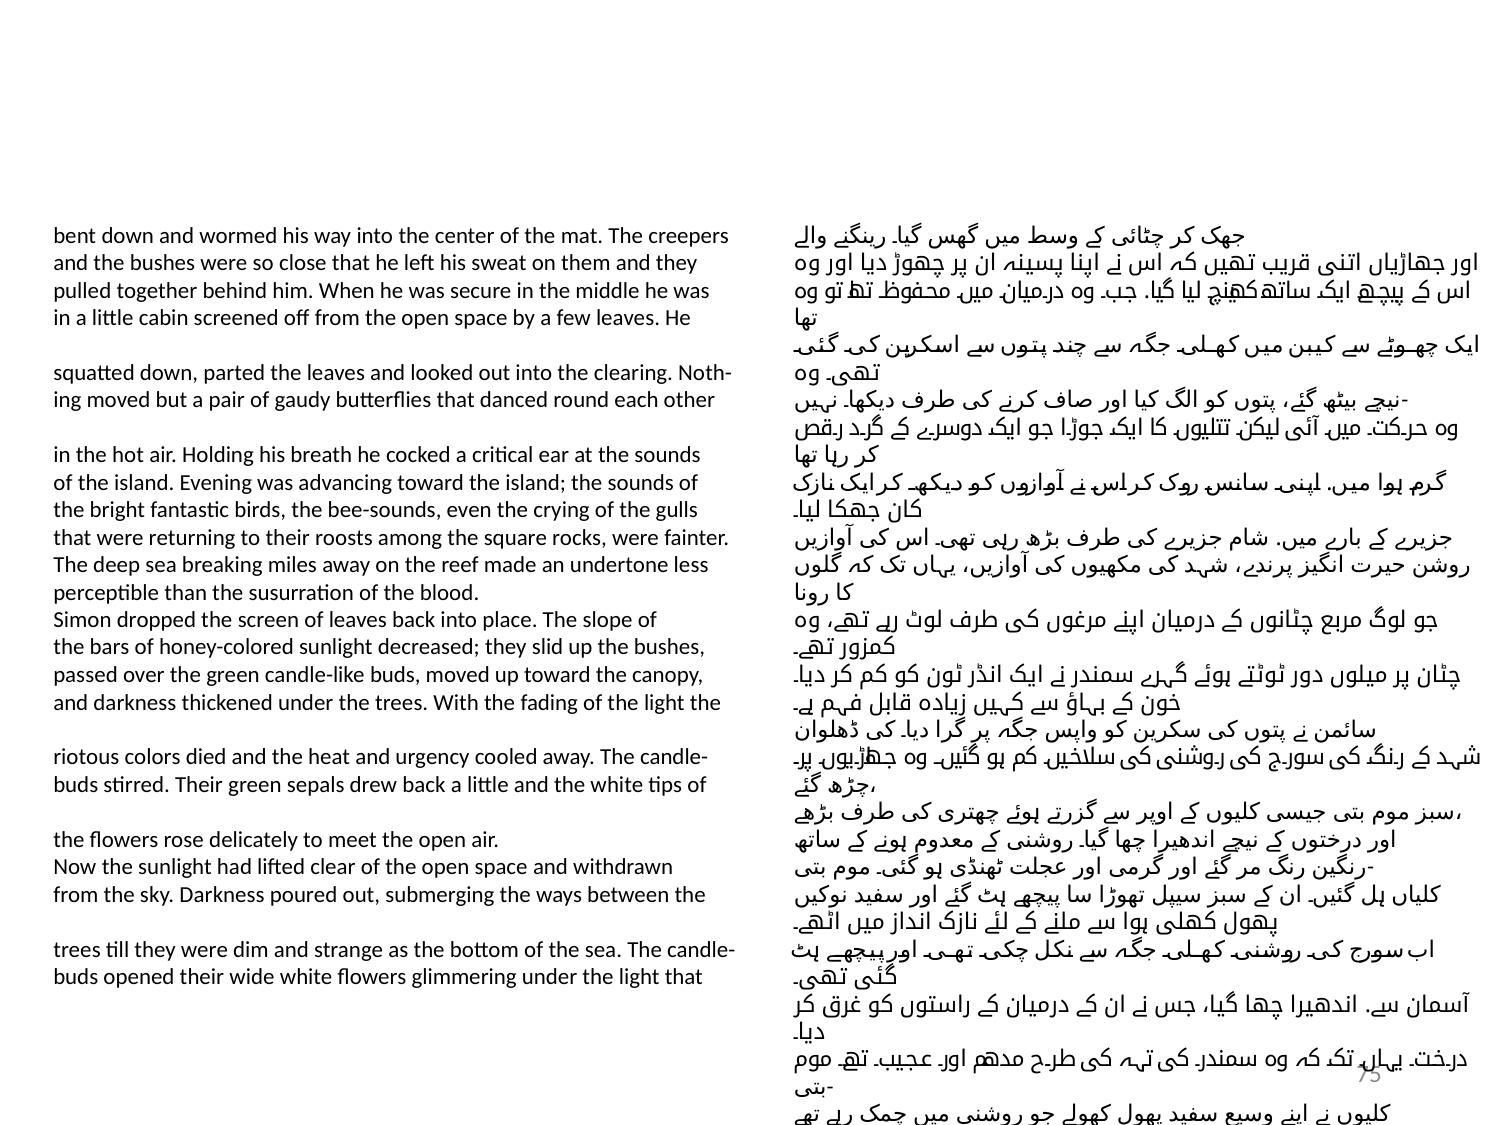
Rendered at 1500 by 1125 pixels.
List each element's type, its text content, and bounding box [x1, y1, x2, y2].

text_box bent down and wormed his way into the center of the mat. The creepers and the bushes were so close that he left his sweat on them and they pulled together behind him. When he was secure in the middle he was in a little cabin screened off from the open space by a few leaves. He squatted down, parted the leaves and looked out into the clearing. Noth- ing moved but a pair of gaudy butterflies that danced round each other in the hot air. Holding his breath he cocked a critical ear at the sounds of the island. Evening was advancing toward the island; the sounds of the bright fantastic birds, the bee-sounds, even the crying of the gulls that were returning to their roosts among the square rocks, were fainter. The deep sea breaking miles away on the reef made an undertone less perceptible than the susurration of the blood. Simon dropped the screen of leaves back into place. The slope of the bars of honey-colored sunlight decreased; they slid up the bushes, passed over the green candle-like buds, moved up toward the canopy, and darkness thickened under the trees. With the fading of the light the riotous colors died and the heat and urgency cooled away. The candle- buds stirred. Their green sepals drew back a little and the white tips of the flowers rose delicately to meet the open air. Now the sunlight had lifted clear of the open space and withdrawn from the sky. Darkness poured out, submerging the ways between the trees till they were dim and strange as the bottom of the sea. The candle- buds opened their wide white flowers glimmering under the light that [38, 212, 779, 997]
slide_number 75 [1059, 1042, 1397, 1103]
text_box جھک کر چٹائی کے وسط میں گھس گیا۔ رینگنے والے اور جھاڑیاں اتنی قریب تھیں کہ اس نے اپنا پسینہ ان پر چھوڑ دیا اور وہ اس کے پیچھے ایک ساتھ کھینچ لیا گیا. جب وہ درمیان میں محفوظ تھا تو وہ تھا ایک چھوٹے سے کیبن میں کھلی جگہ سے چند پتوں سے اسکرین کی گئی تھی۔ وہ نیچے بیٹھ گئے، پتوں کو الگ کیا اور صاف کرنے کی طرف دیکھا۔ نہیں- وہ حرکت میں آئی لیکن تتلیوں کا ایک جوڑا جو ایک دوسرے کے گرد رقص کر رہا تھا گرم ہوا میں. اپنی سانس روک کر اس نے آوازوں کو دیکھ کر ایک نازک کان جھکا لیا۔ جزیرے کے بارے میں. شام جزیرے کی طرف بڑھ رہی تھی۔ اس کی آوازیں روشن حیرت انگیز پرندے، شہد کی مکھیوں کی آوازیں، یہاں تک کہ گلوں کا رونا جو لوگ مربع چٹانوں کے درمیان اپنے مرغوں کی طرف لوٹ رہے تھے، وہ کمزور تھے۔ چٹان پر میلوں دور ٹوٹتے ہوئے گہرے سمندر نے ایک انڈر ٹون کو کم کر دیا۔ خون کے بہاؤ سے کہیں زیادہ قابل فہم ہے۔ سائمن نے پتوں کی سکرین کو واپس جگہ پر گرا دیا۔ کی ڈھلوان شہد کے رنگ کی سورج کی روشنی کی سلاخیں کم ہو گئیں۔ وہ جھاڑیوں پر چڑھ گئے، سبز موم بتی جیسی کلیوں کے اوپر سے گزرتے ہوئے چھتری کی طرف بڑھے، اور درختوں کے نیچے اندھیرا چھا گیا۔ روشنی کے معدوم ہونے کے ساتھ رنگین رنگ مر گئے اور گرمی اور عجلت ٹھنڈی ہو گئی۔ موم بتی- کلیاں ہل گئیں۔ ان کے سبز سیپل تھوڑا سا پیچھے ہٹ گئے اور سفید نوکیں پھول کھلی ہوا سے ملنے کے لئے نازک انداز میں اٹھے۔ اب سورج کی روشنی کھلی جگہ سے نکل چکی تھی اور پیچھے ہٹ گئی تھی۔ آسمان سے. اندھیرا چھا گیا، جس نے ان کے درمیان کے راستوں کو غرق کر دیا۔ درخت یہاں تک کہ وہ سمندر کی تہہ کی طرح مدھم اور عجیب تھے۔ موم بتی- کلیوں نے اپنے وسیع سفید پھول کھولے جو روشنی میں چمک رہے تھے [779, 212, 1500, 1125]
